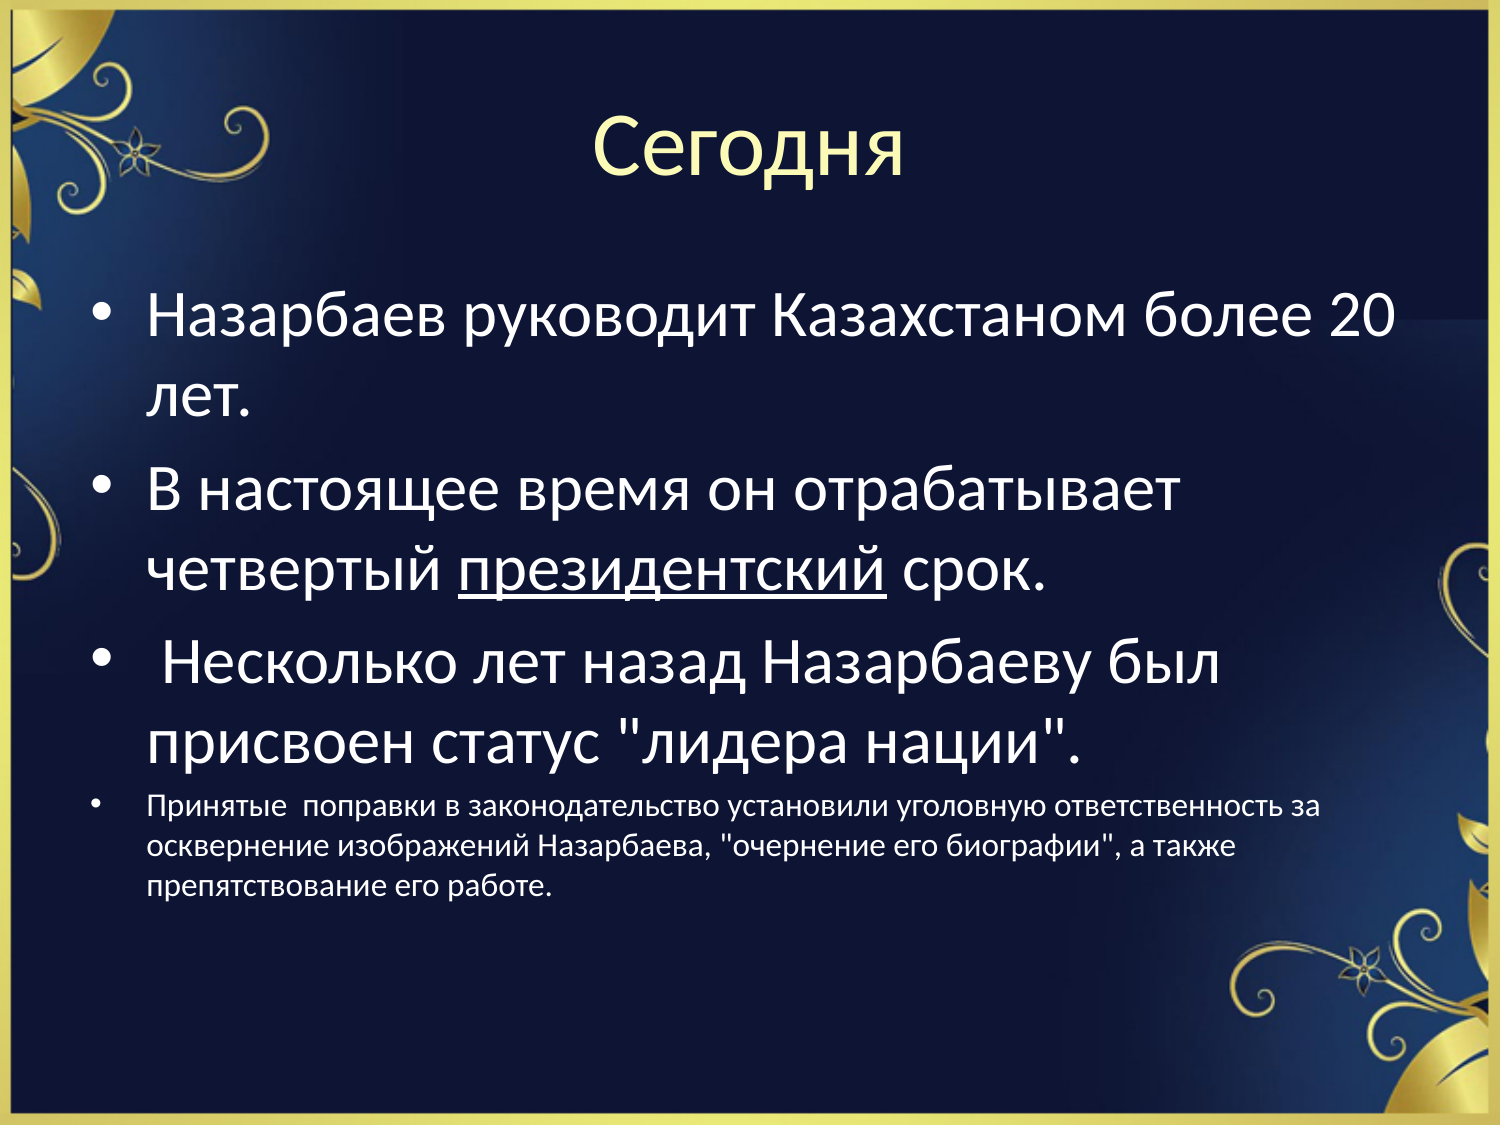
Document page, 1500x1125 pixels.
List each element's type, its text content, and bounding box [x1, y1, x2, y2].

list Назарбаев руководит Казахстаном более 20 лет. В настоящее время он отрабатывает четвертый президентский срок. Несколько лет назад Назарбаеву был присвоен статус "лидера нации". Принятые поправки в законодательство установили уголовную ответственность за осквернение изображений Назарбаева, "очернение его биографии", а также препятствование его работе. [74, 262, 1426, 1006]
picture [0, 0, 1500, 1125]
title Сегодня [74, 44, 1426, 233]
